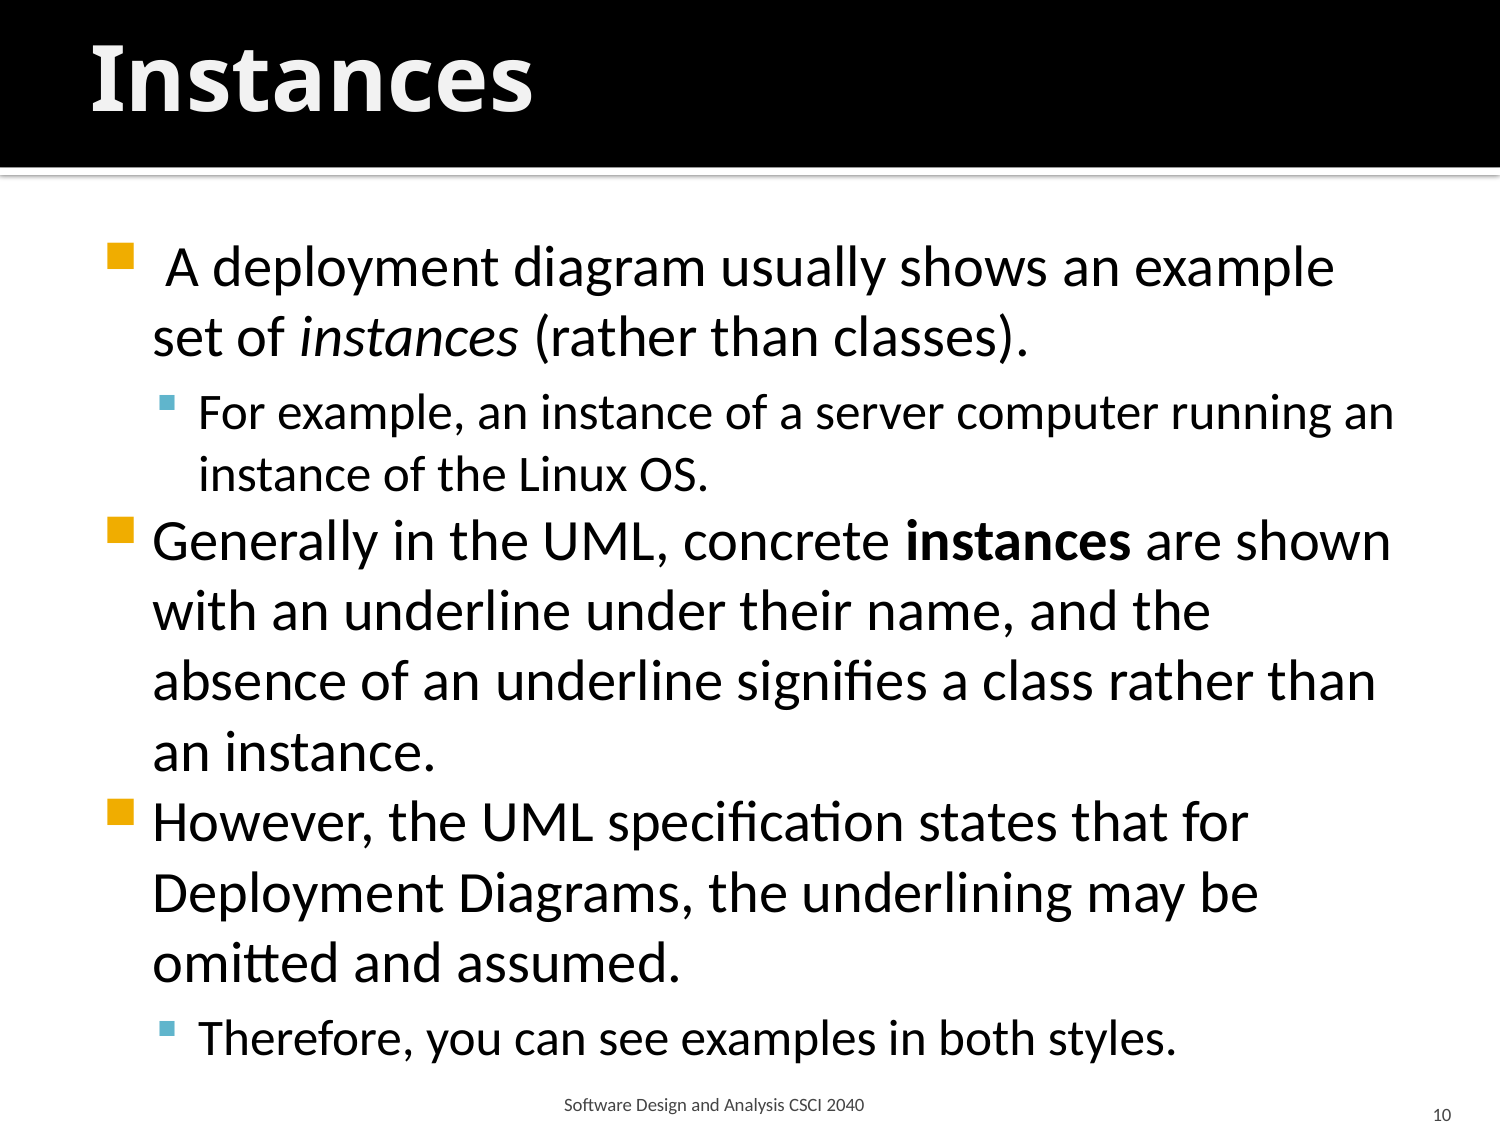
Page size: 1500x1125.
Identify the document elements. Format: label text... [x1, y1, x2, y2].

footer Software Design and Analysis CSCI 2040 [262, 1069, 1166, 1115]
title Instances [75, 12, 1425, 138]
slide_number 10 [1345, 1080, 1467, 1125]
list A deployment diagram usually shows an example set of instances (rather than classes). For example, an instance of a server computer running an instance of the Linux OS. Generally in the UML, concrete instances are shown with an underline under their name, and the absence of an underline signifies a class rather than an instance. However, the UML specification states that for Deployment Diagrams, the underlining may be omitted and assumed. Therefore, you can see examples in both styles. [75, 212, 1425, 1075]
